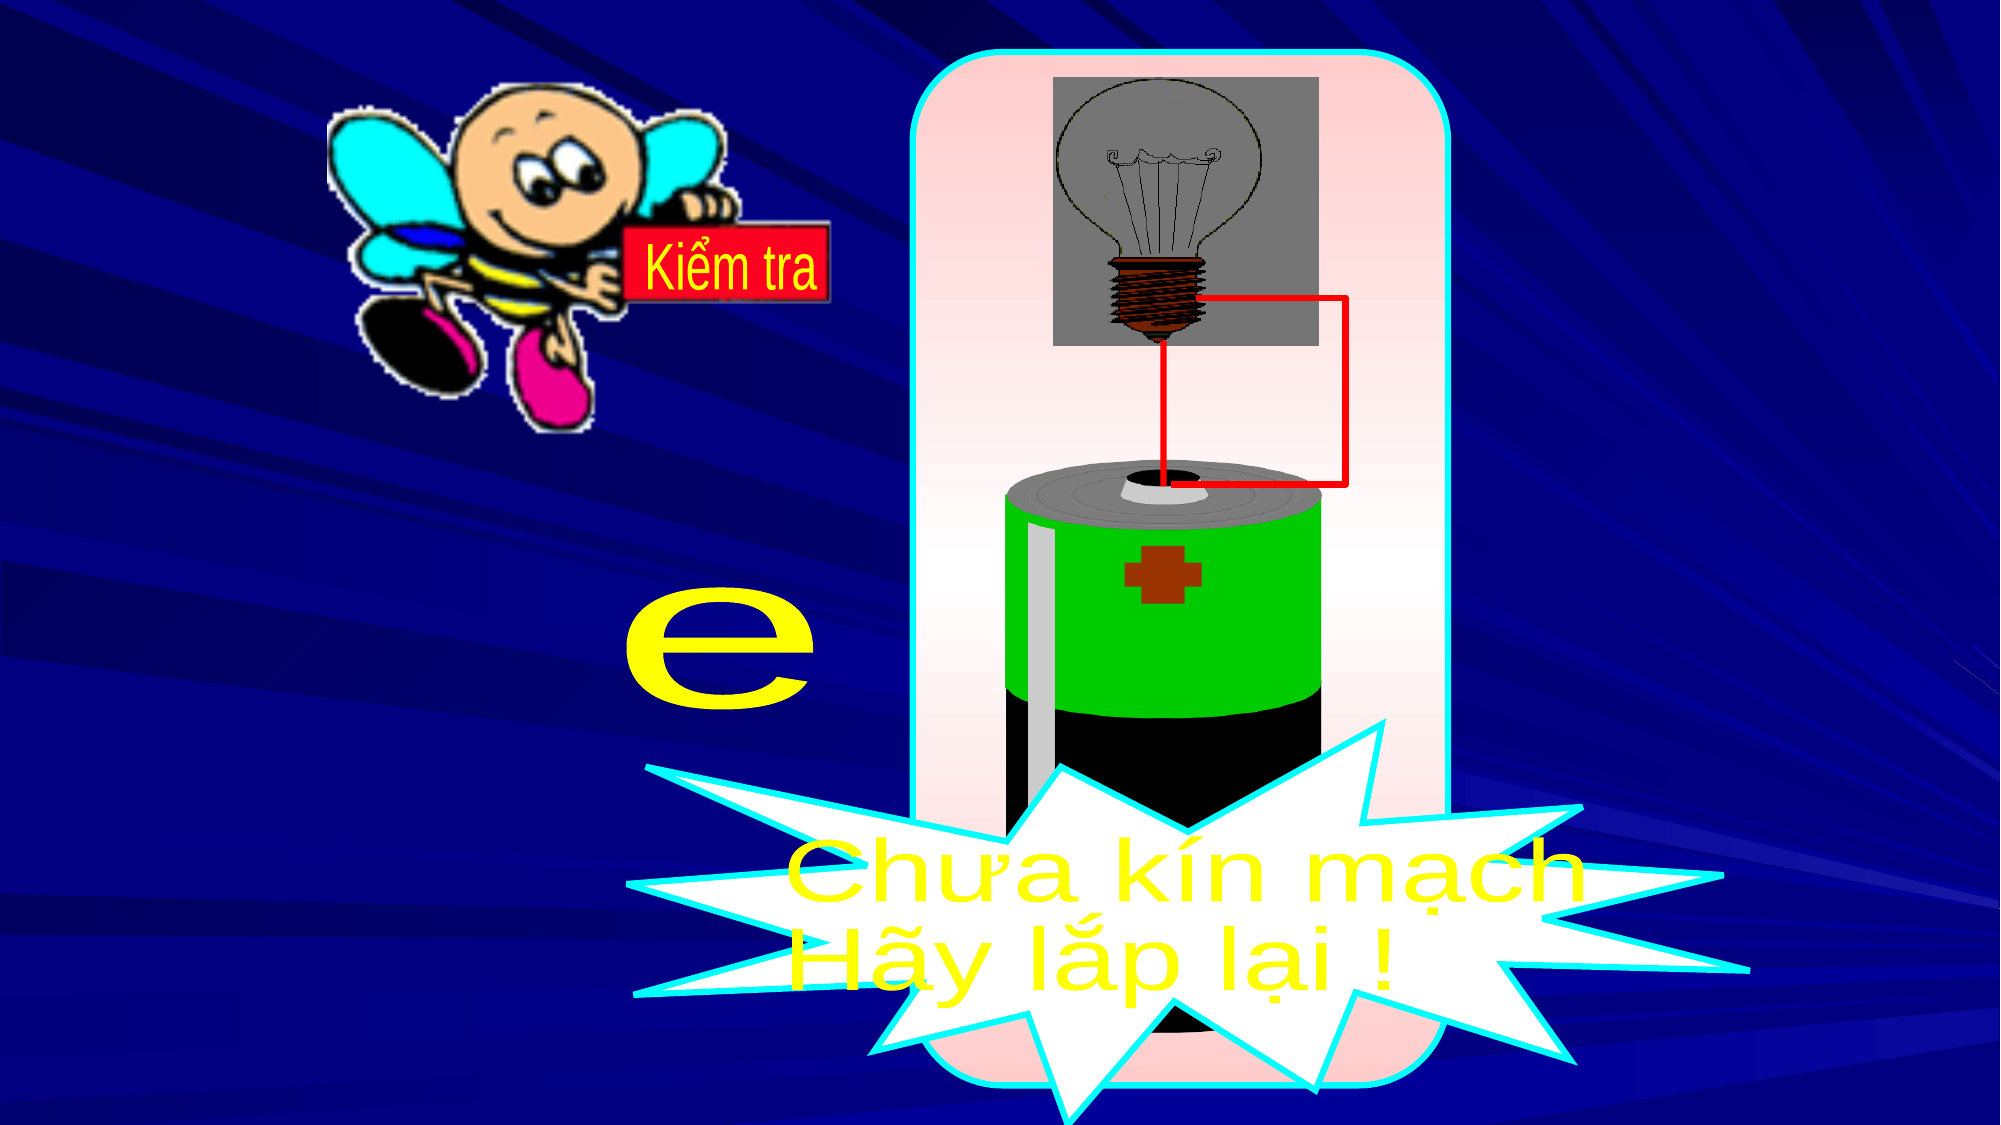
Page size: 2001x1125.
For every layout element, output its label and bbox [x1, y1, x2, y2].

text_box [1175, 297, 1346, 485]
text_box [912, 52, 1449, 722]
text_box [626, 723, 1751, 1125]
text_box [327, 76, 839, 439]
picture [1053, 76, 1320, 347]
text_box [1001, 456, 1327, 722]
